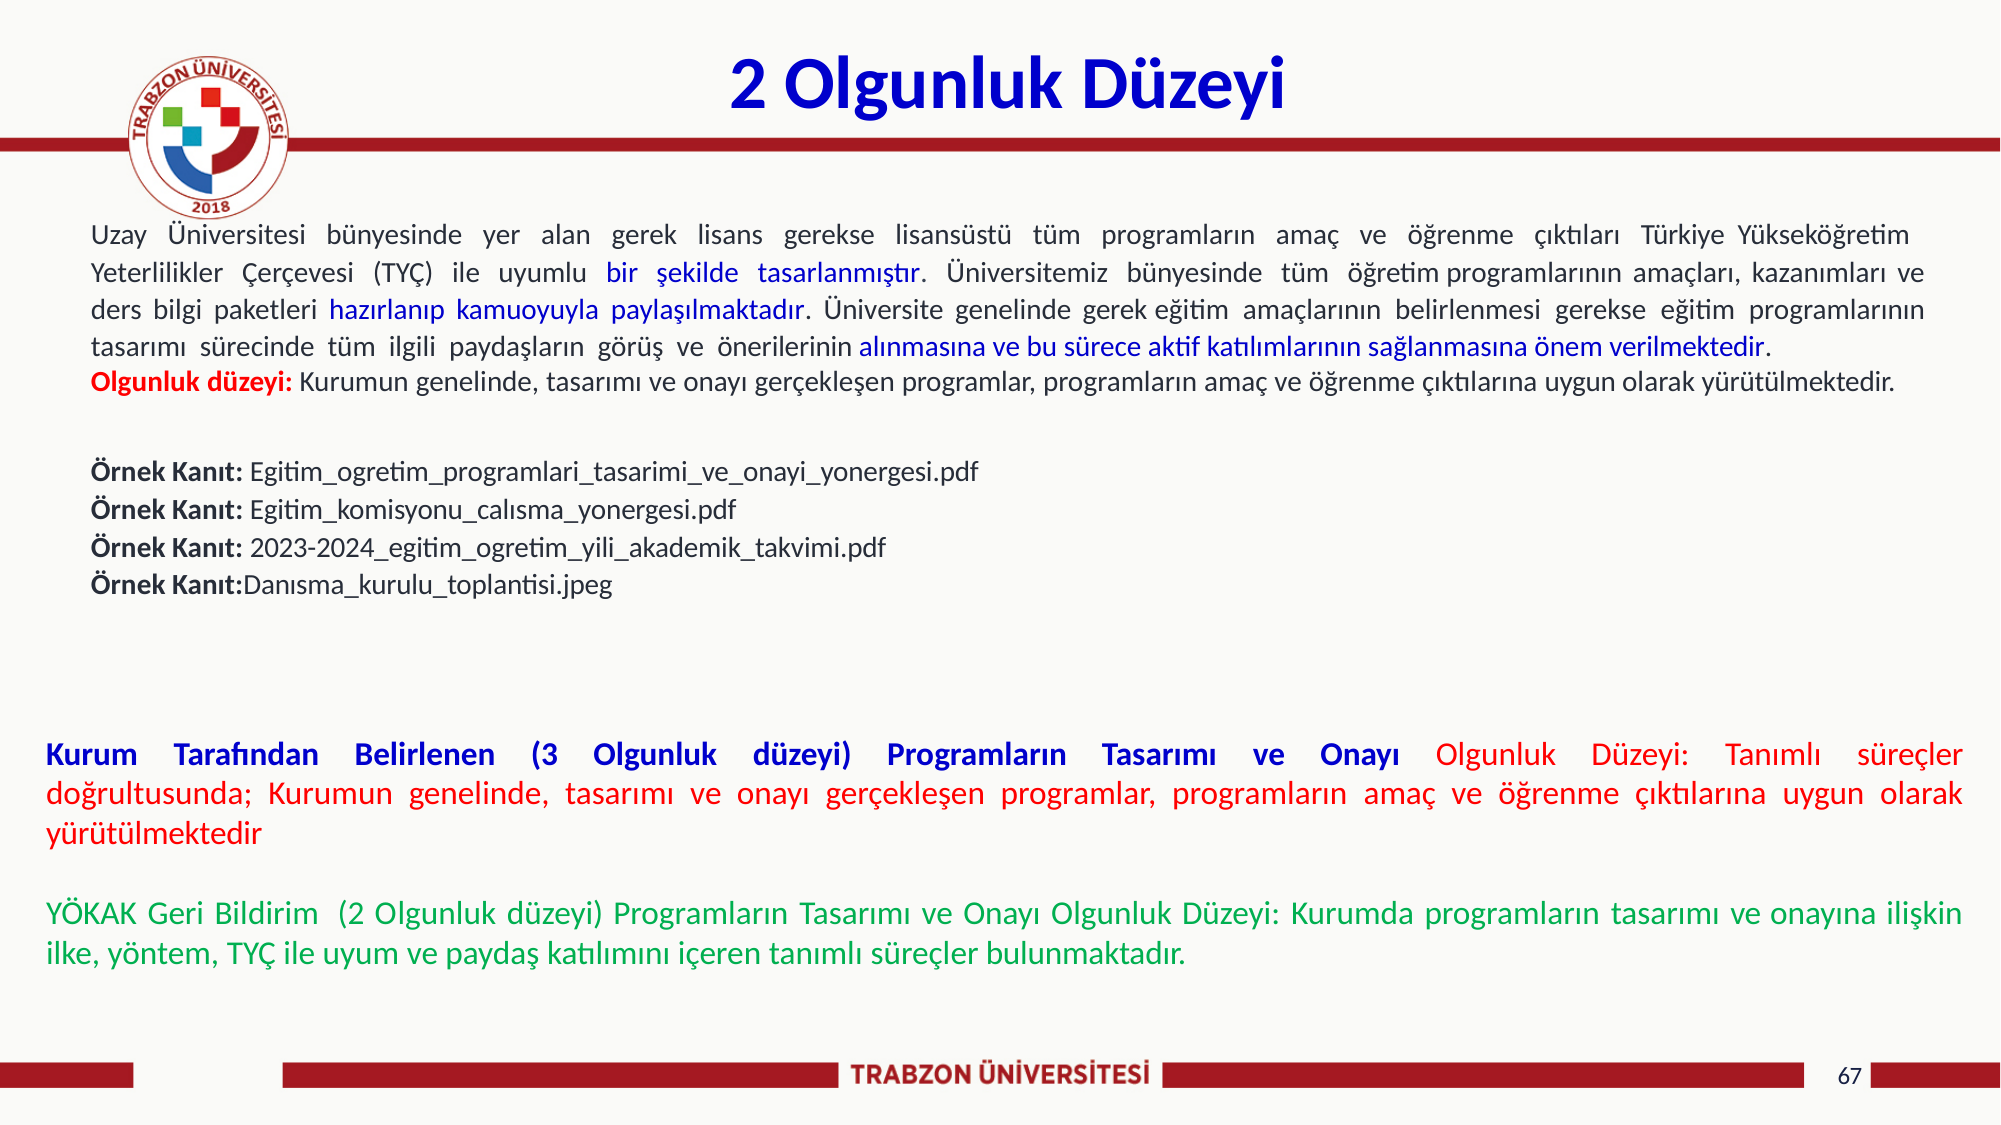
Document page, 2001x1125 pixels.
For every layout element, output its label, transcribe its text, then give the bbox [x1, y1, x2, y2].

slide_number 67 [1412, 972, 1863, 1125]
text_box Uzay Üniversitesi bünyesinde yer alan gerek lisans gerekse lisansüstü tüm programların amaç ve öğrenme çıktıları Türkiye Yükseköğretim Yeterlilikler Çerçevesi (TYÇ) ile uyumlu bir şekilde tasarlanmıştır. Üniversitemiz bünyesinde tüm öğretim programlarının amaçları, kazanımları ve ders bilgi paketleri hazırlanıp kamuoyuyla paylaşılmaktadır. Üniversite genelinde gerek eğitim amaçlarının belirlenmesi gerekse eğitim programlarının tasarımı sürecinde tüm ilgili paydaşların görüş ve önerilerinin alınmasına ve bu sürece aktif katılımlarının sağlanmasına önem verilmektedir. Olgunluk düzeyi: Kurumun genelinde, tasarımı ve onayı gerçekleşen programlar, programların amaç ve öğrenme çıktılarına uygun olarak yürütülmektedir. Örnek Kanıt: Egitim_ogretim_programlari_tasarimi_ve_onayi_yonergesi.pdf Örnek Kanıt: Egitim_komisyonu_calısma_yonergesi.pdf Örnek Kanıt: 2023-2024_egitim_ogretim_yili_akademik_takvimi.pdf Örnek Kanıt:Danısma_kurulu_toplantisi.jpeg [88, 211, 1926, 601]
title 2 Olgunluk Düzeyi [596, 0, 1418, 173]
picture [0, 0, 2001, 1125]
text_box Kurum Tarafından Belirlenen (3 Olgunluk düzeyi) Programların Tasarımı ve Onayı Olgunluk Düzeyi: Tanımlı süreçler doğrultusunda; Kurumun genelinde, tasarımı ve onayı gerçekleşen programlar, programların amaç ve öğrenme çıktılarına uygun olarak yürütülmektedir YÖKAK Geri Bildirim (2 Olgunluk düzeyi) Programların Tasarımı ve Onayı Olgunluk Düzeyi: Kurumda programların tasarımı ve onayına ilişkin ilke, yöntem, TYÇ ile uyum ve paydaş katılımını içeren tanımlı süreçler bulunmaktadır. [43, 729, 1964, 972]
